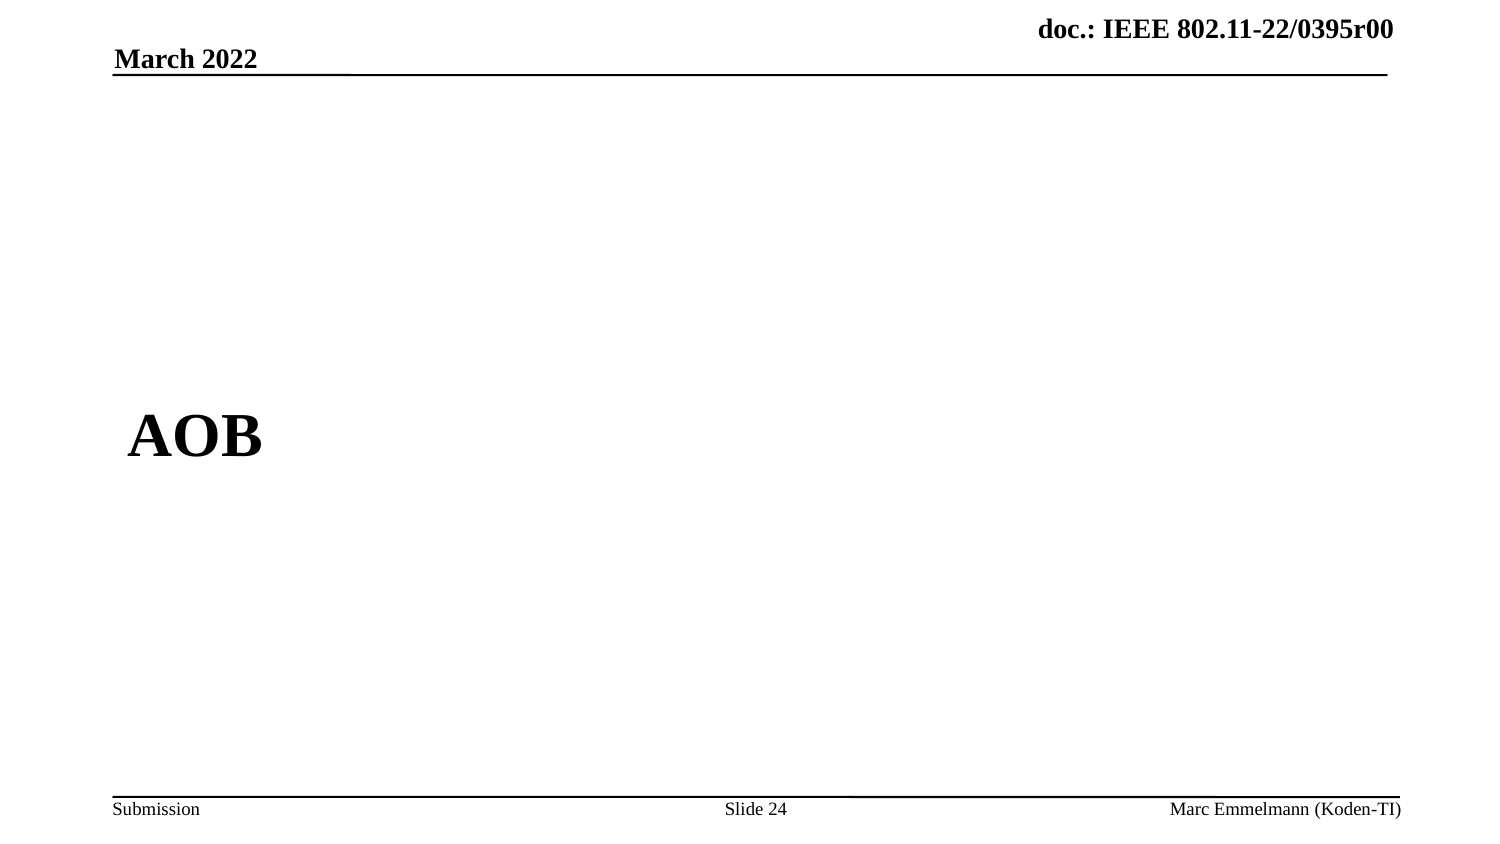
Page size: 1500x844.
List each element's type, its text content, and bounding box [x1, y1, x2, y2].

title AOB [112, 386, 1388, 555]
footer Marc Emmelmann (Koden-TI) [878, 796, 1402, 820]
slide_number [114, 40, 423, 75]
slide_number Slide 24 [712, 796, 800, 842]
